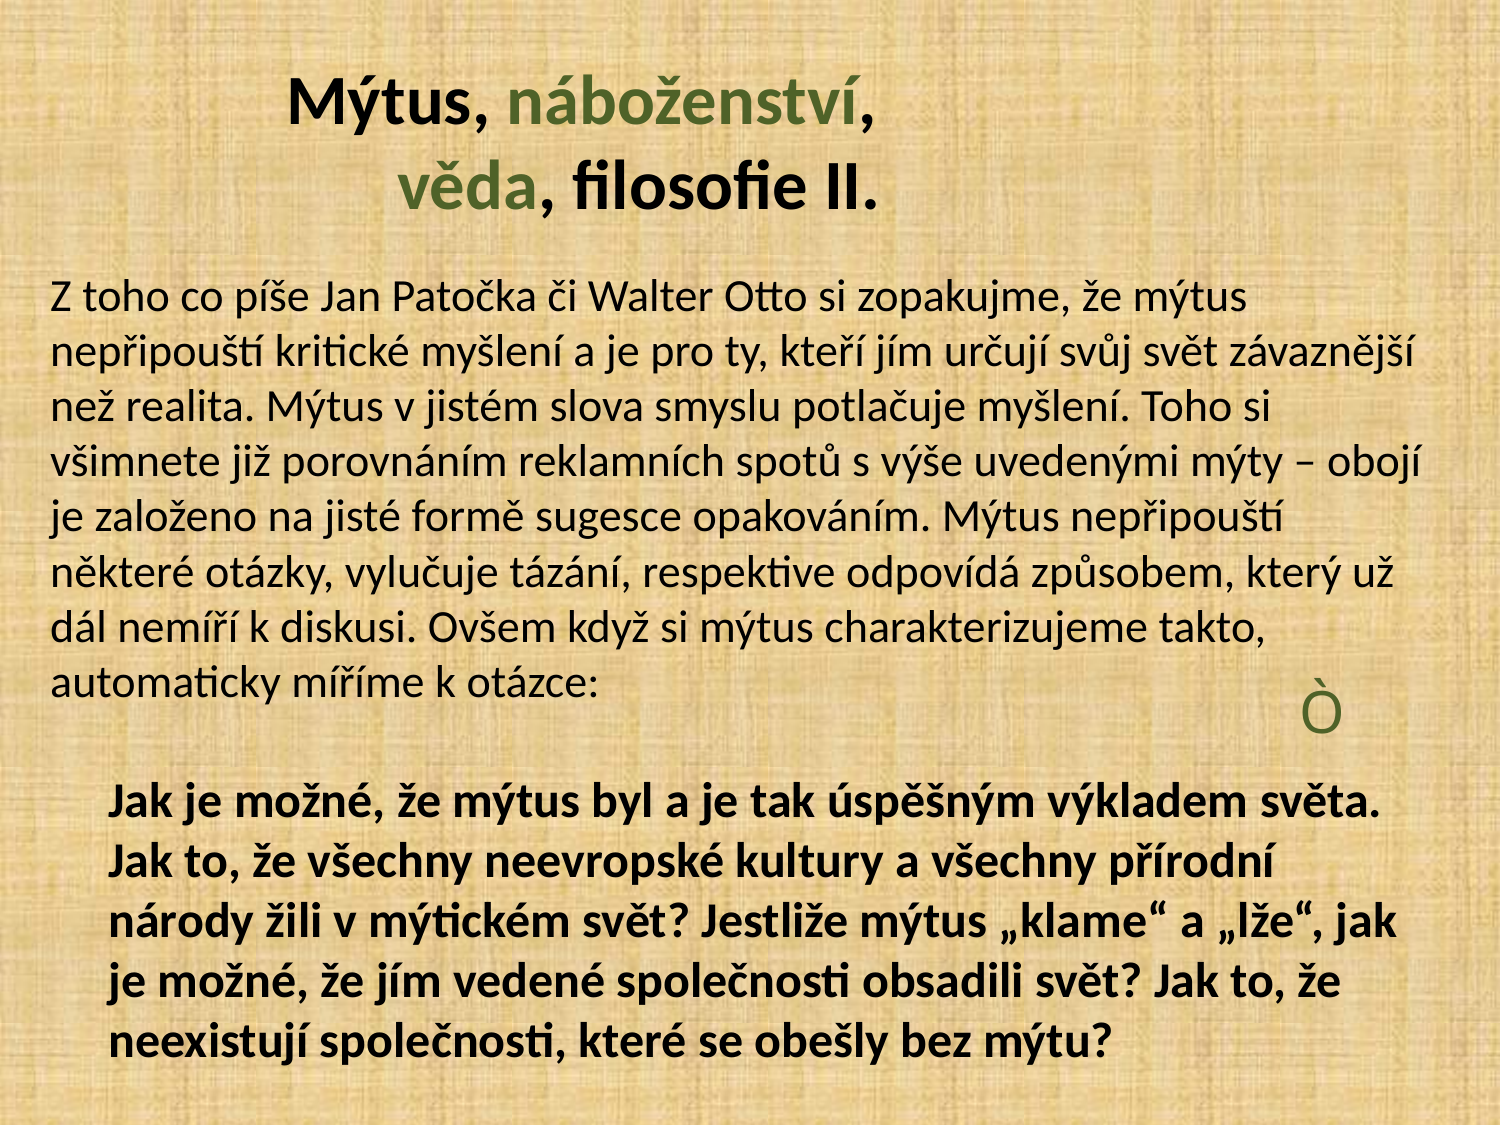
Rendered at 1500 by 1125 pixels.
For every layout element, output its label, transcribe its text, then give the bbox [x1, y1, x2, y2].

text_box Jak je možné, že mýtus byl a je tak úspěšným výkladem světa. Jak to, že všechny neevropské kultury a všechny přírodní národy žili v mýtickém svět? Jestliže mýtus „klame“ a „lže“, jak je možné, že jím vedené společnosti obsadili svět? Jak to, že neexistují společnosti, které se obešly bez mýtu? [93, 760, 1430, 1075]
picture [0, 0, 1500, 1125]
title Mýtus, náboženství, věda, filosofie II. [58, 44, 1121, 233]
text_box Ò [1284, 667, 1360, 753]
list Z toho co píše Jan Patočka či Walter Otto si zopakujme, že mýtus nepřipouští kritické myšlení a je pro ty, kteří jím určují svůj svět závaznější než realita. Mýtus v jistém slova smyslu potlačuje myšlení. Toho si všimnete již porovnáním reklamních spotů s výše uvedenými mýty – obojí je založeno na jisté formě sugesce opakováním. Mýtus nepřipouští některé otázky, vylučuje tázání, respektive odpovídá způsobem, který už dál nemíří k diskusi. Ovšem když si mýtus charakterizujeme takto, automaticky míříme k otázce: [34, 257, 1454, 716]
